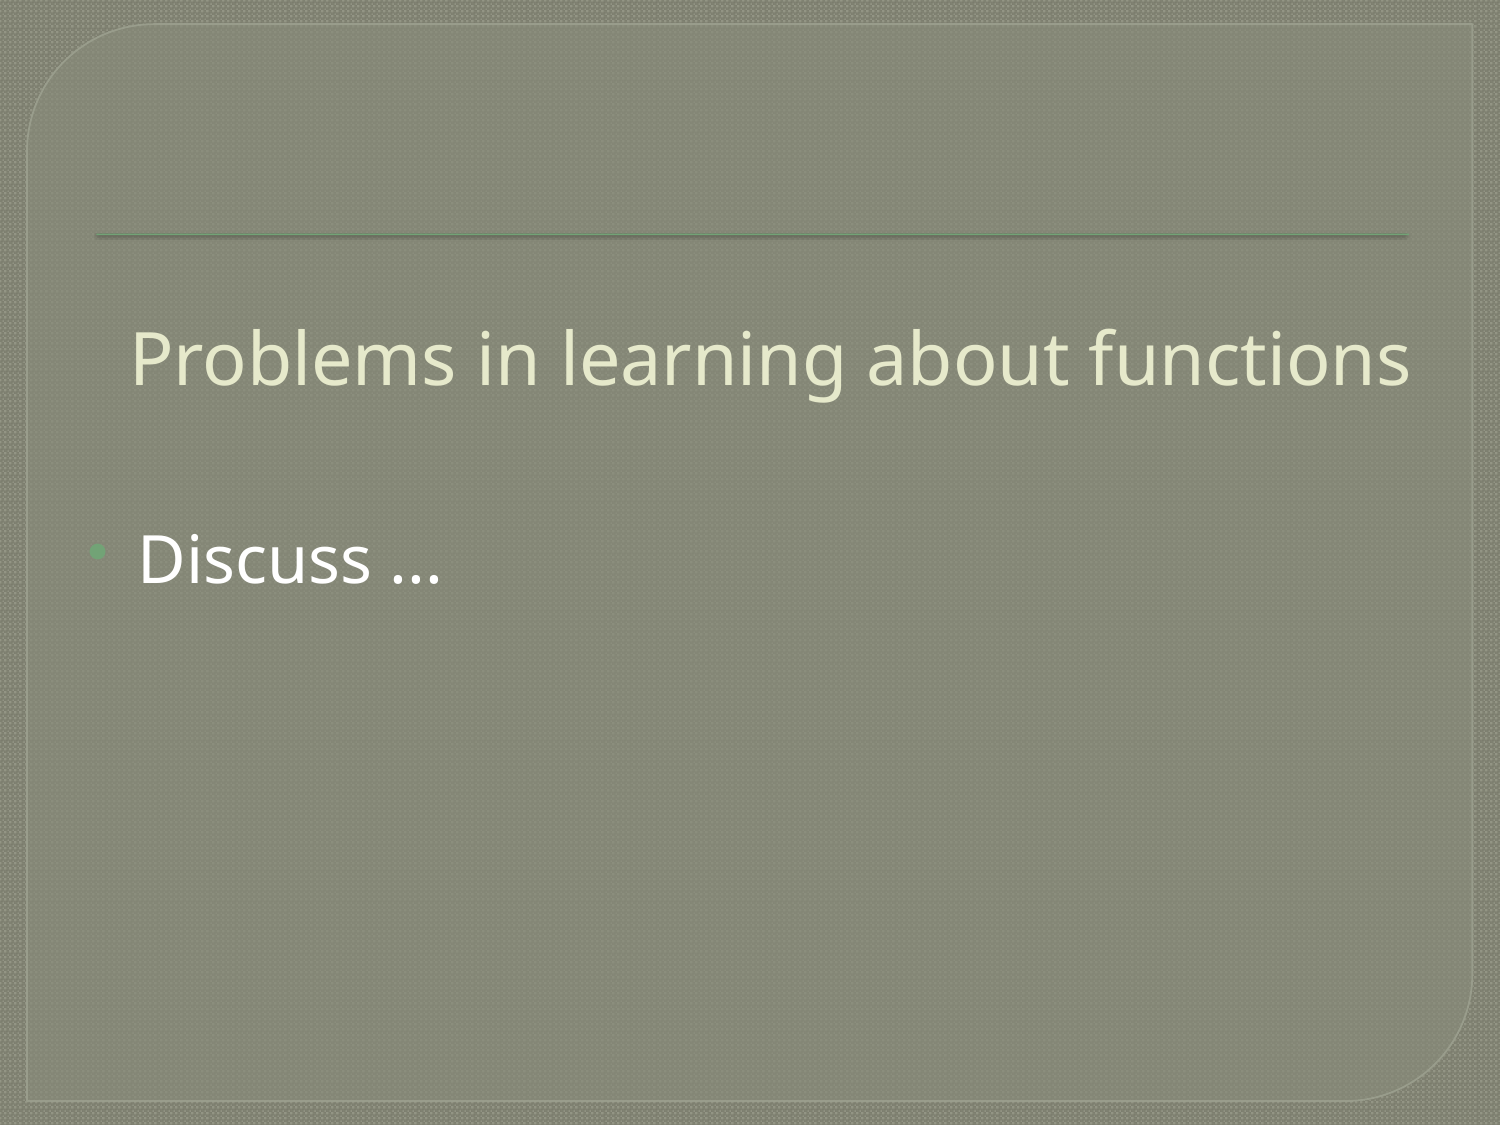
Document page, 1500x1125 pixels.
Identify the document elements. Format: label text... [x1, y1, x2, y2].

title Problems in learning about functions [76, 219, 1427, 408]
list Discuss ... [75, 270, 1425, 1013]
